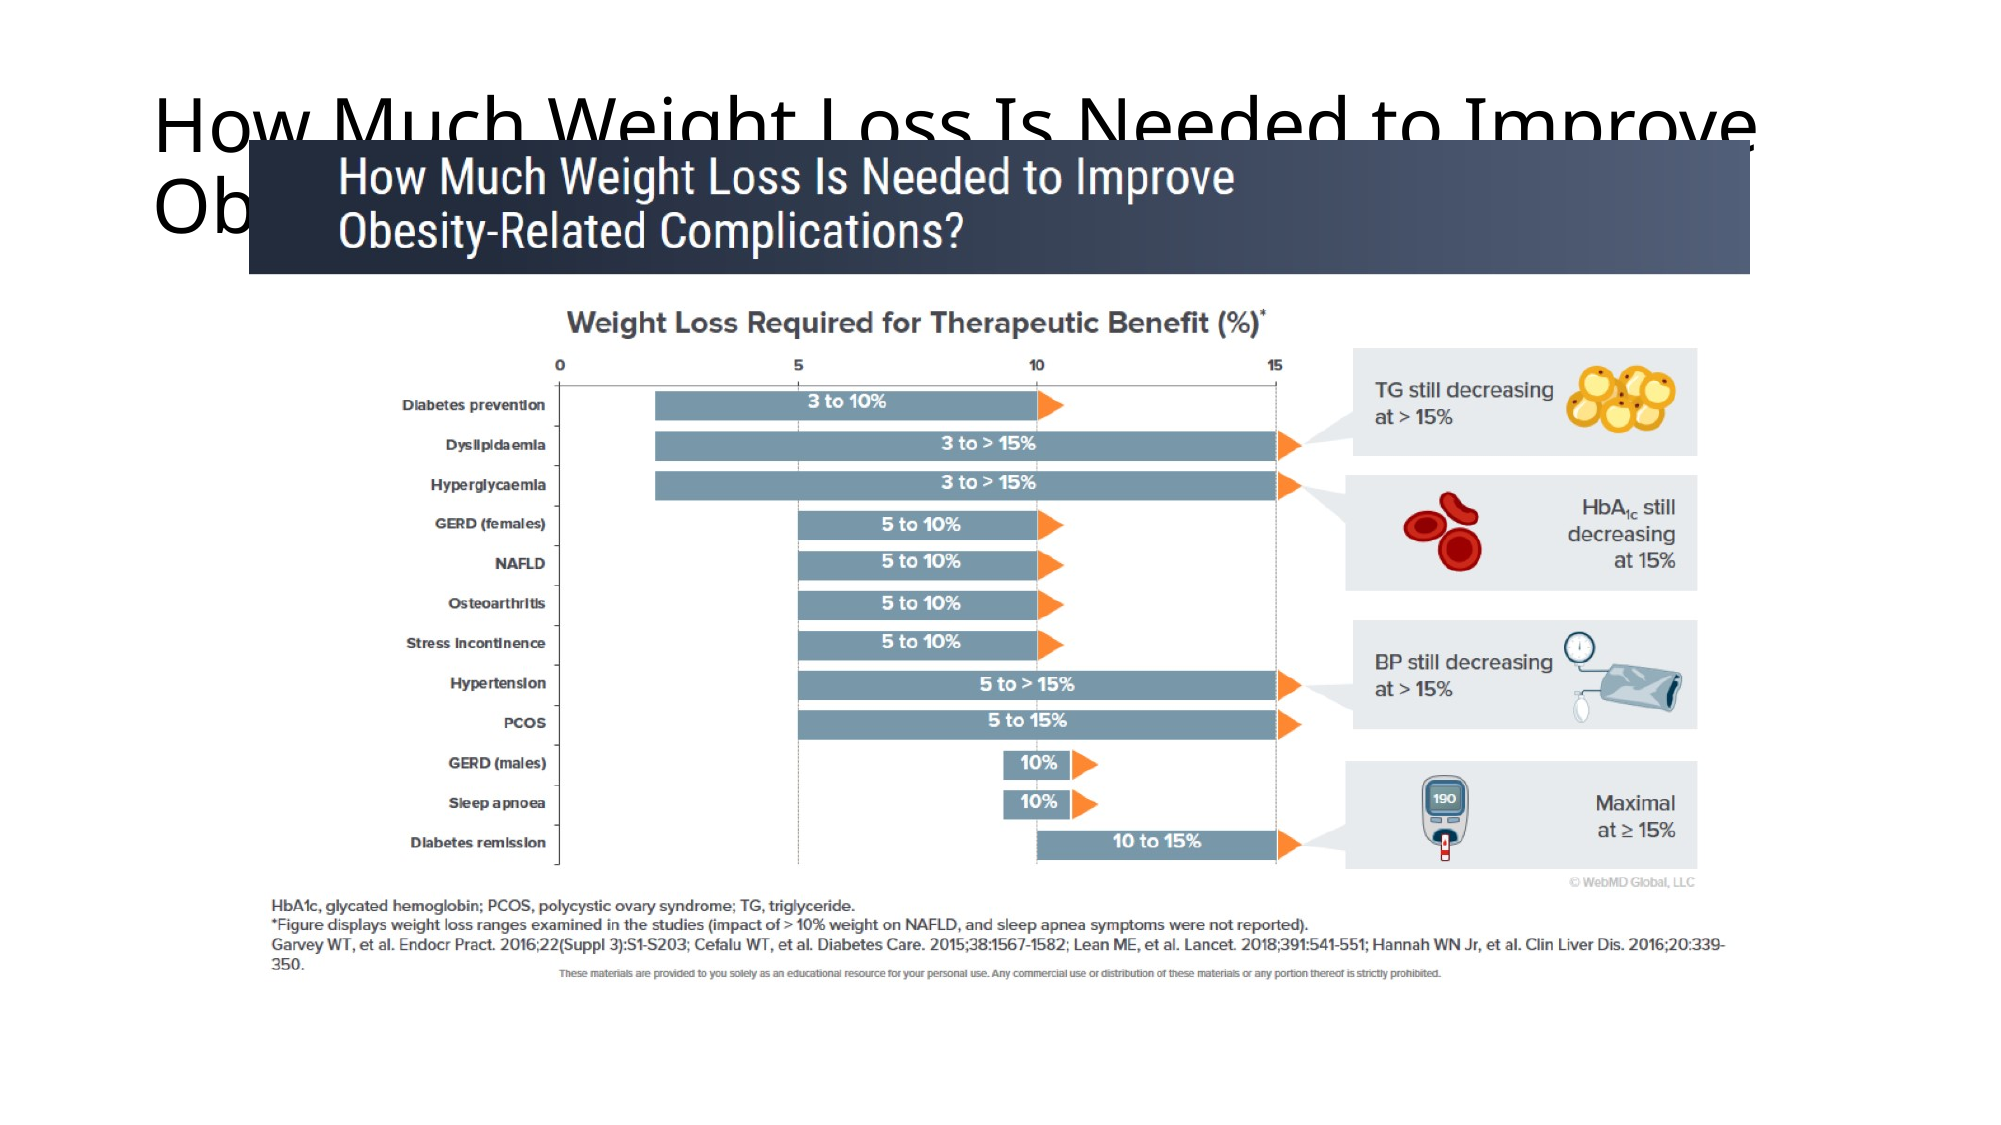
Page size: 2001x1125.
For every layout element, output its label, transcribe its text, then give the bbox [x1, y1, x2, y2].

picture [249, 140, 1750, 985]
title How Much Weight Loss Is Needed to Improve Obesity-Related Complications? [137, 59, 1863, 278]
